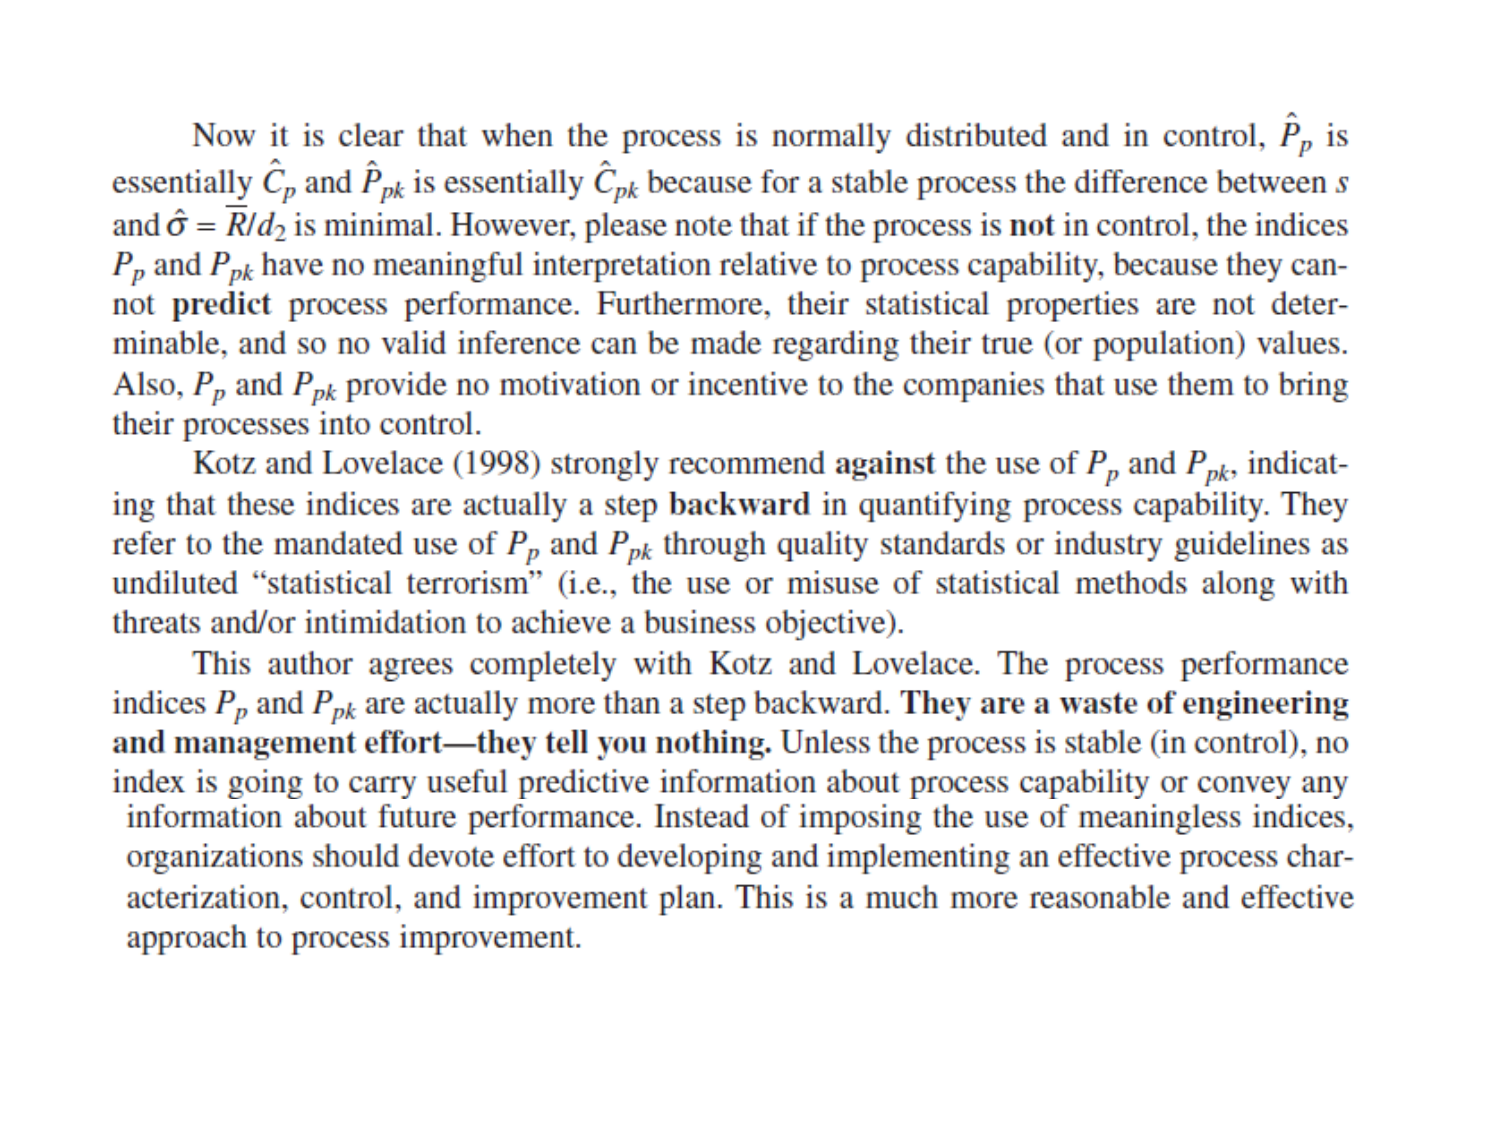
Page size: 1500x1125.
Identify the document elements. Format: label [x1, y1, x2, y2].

picture [99, 109, 1363, 966]
